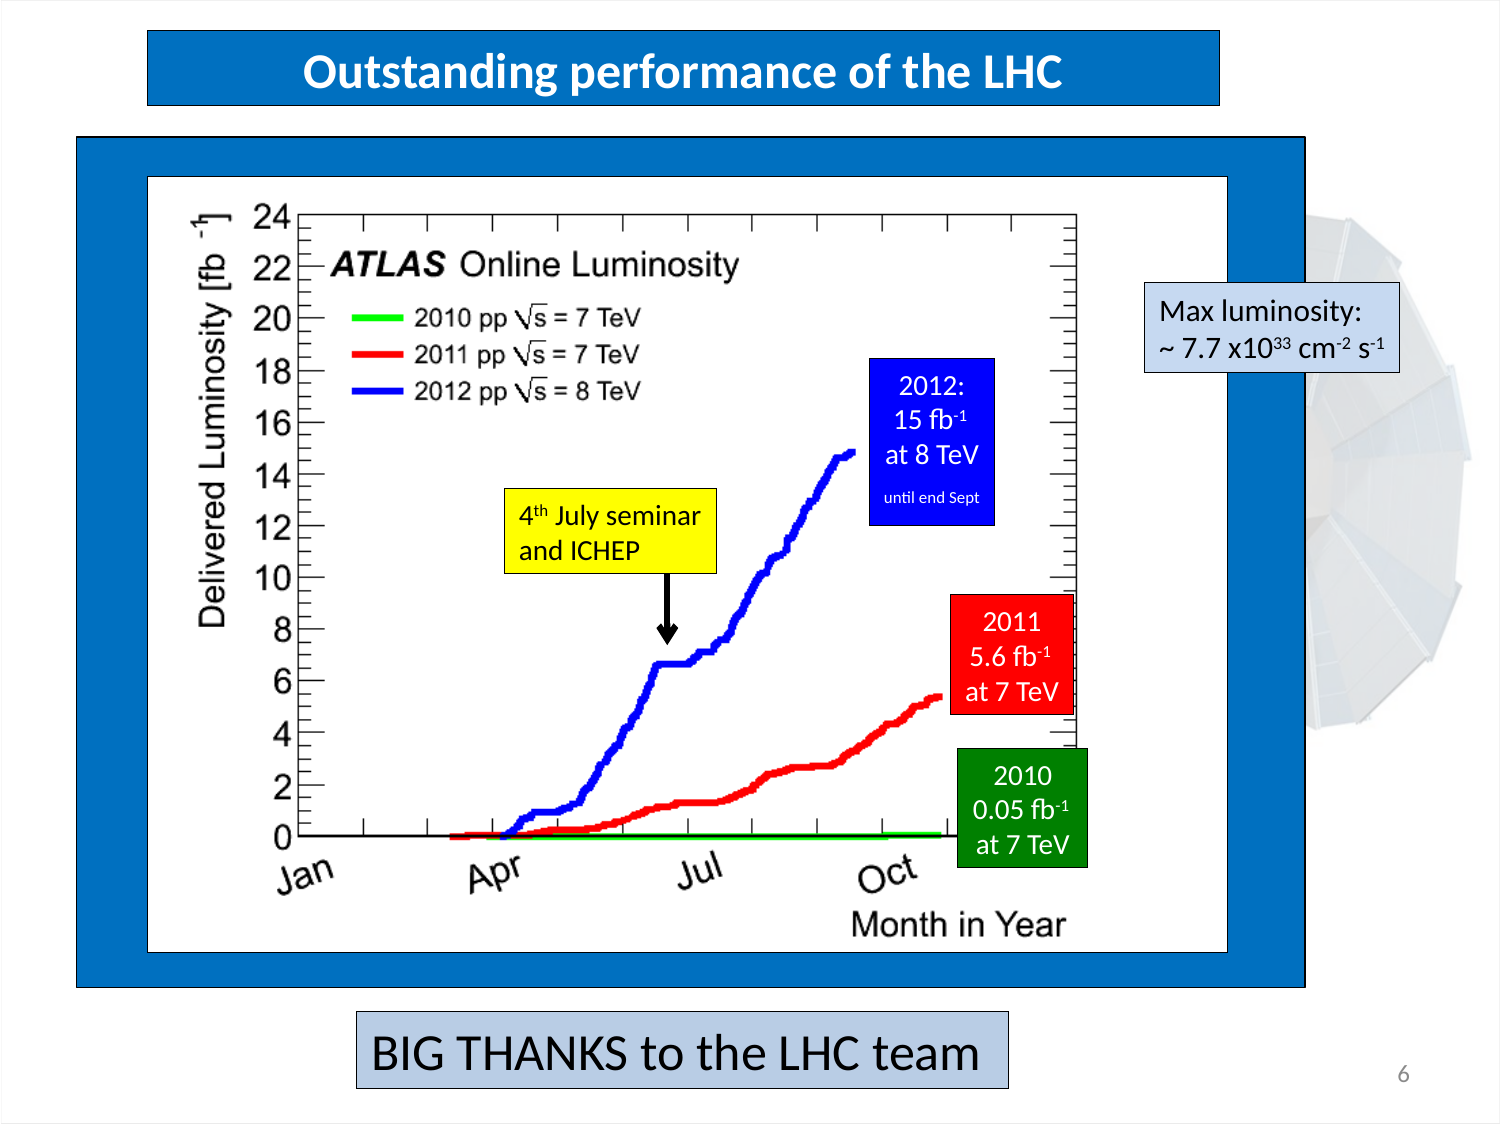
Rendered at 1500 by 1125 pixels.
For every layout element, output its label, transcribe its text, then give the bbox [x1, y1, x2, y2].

text_box [76, 137, 1306, 988]
text_box BIG THANKS to the LHC team [356, 1011, 1009, 1089]
slide_number 6 [1074, 1042, 1425, 1103]
text_box Max luminosity: ~ 7.7 x1033 cm-2 s-1 [1233, 282, 1400, 373]
text_box Outstanding performance of the LHC [147, 30, 1220, 106]
picture [147, 175, 1228, 953]
